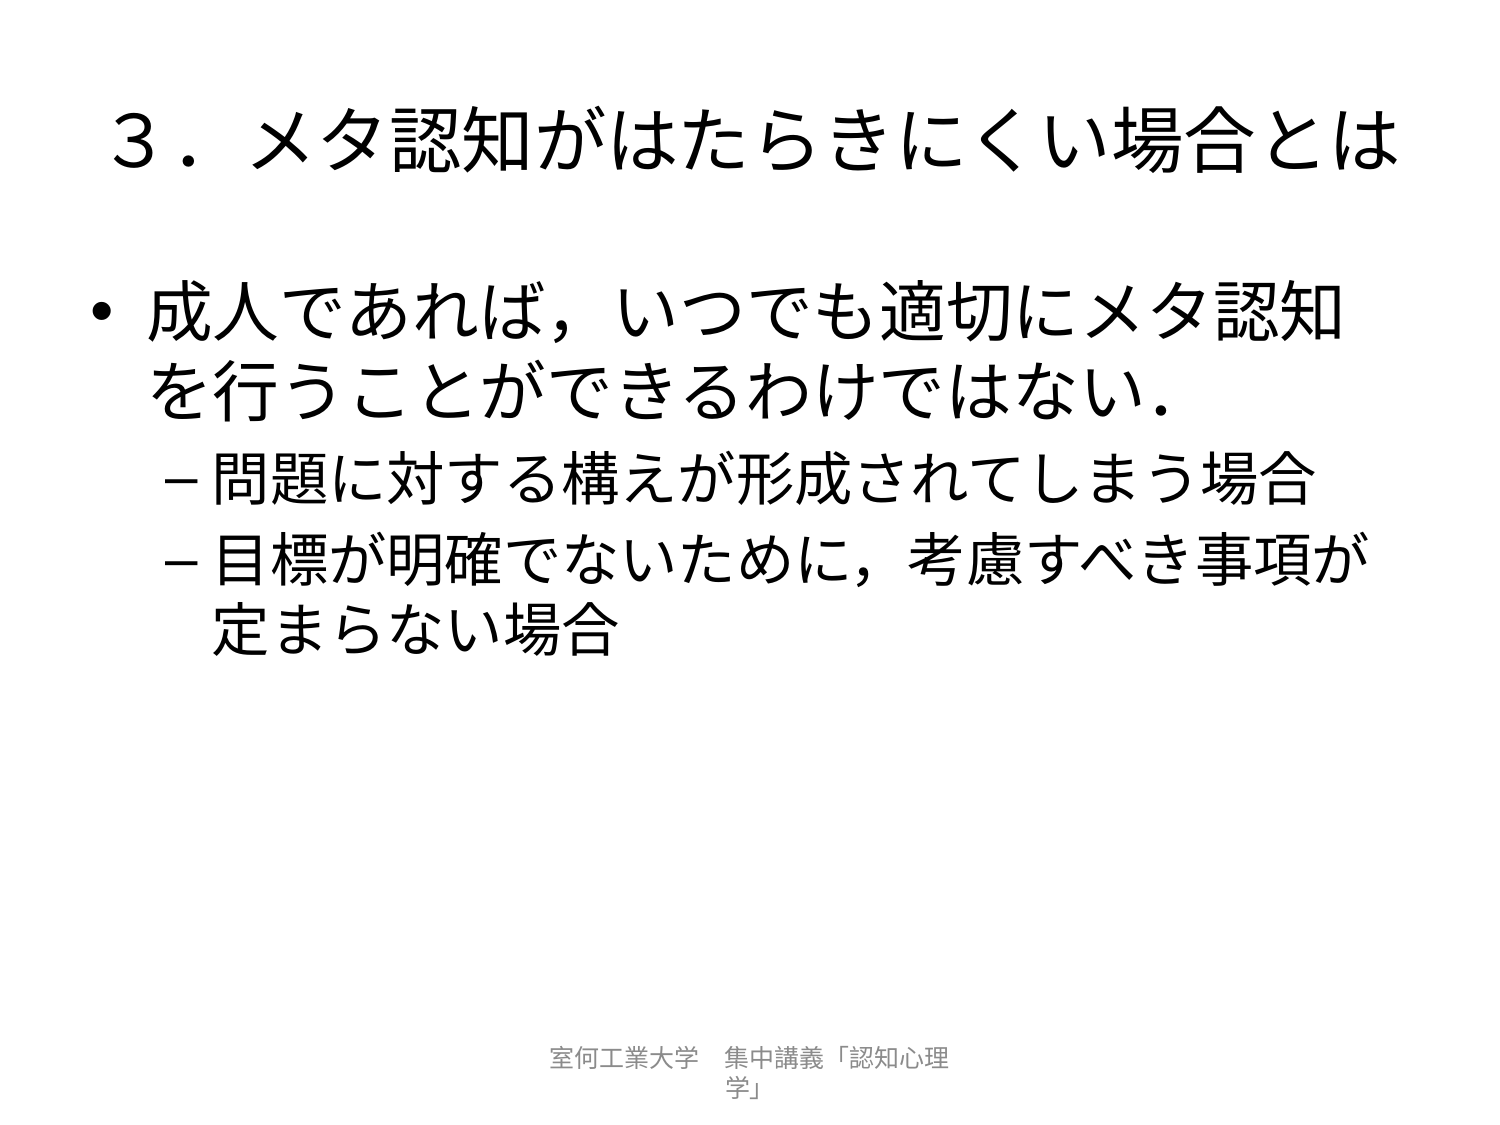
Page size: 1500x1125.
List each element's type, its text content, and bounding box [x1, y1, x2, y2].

footer 室何工業大学 集中講義「認知心理学」 [512, 1042, 988, 1103]
title ３．メタ認知がはたらきにくい場合とは [75, 45, 1425, 233]
list 成人であれば，いつでも適切にメタ認知を行うことができるわけではない． 問題に対する構えが形成されてしまう場合 目標が明確でないために，考慮すべき事項が定まらない場合 [75, 262, 1425, 1005]
